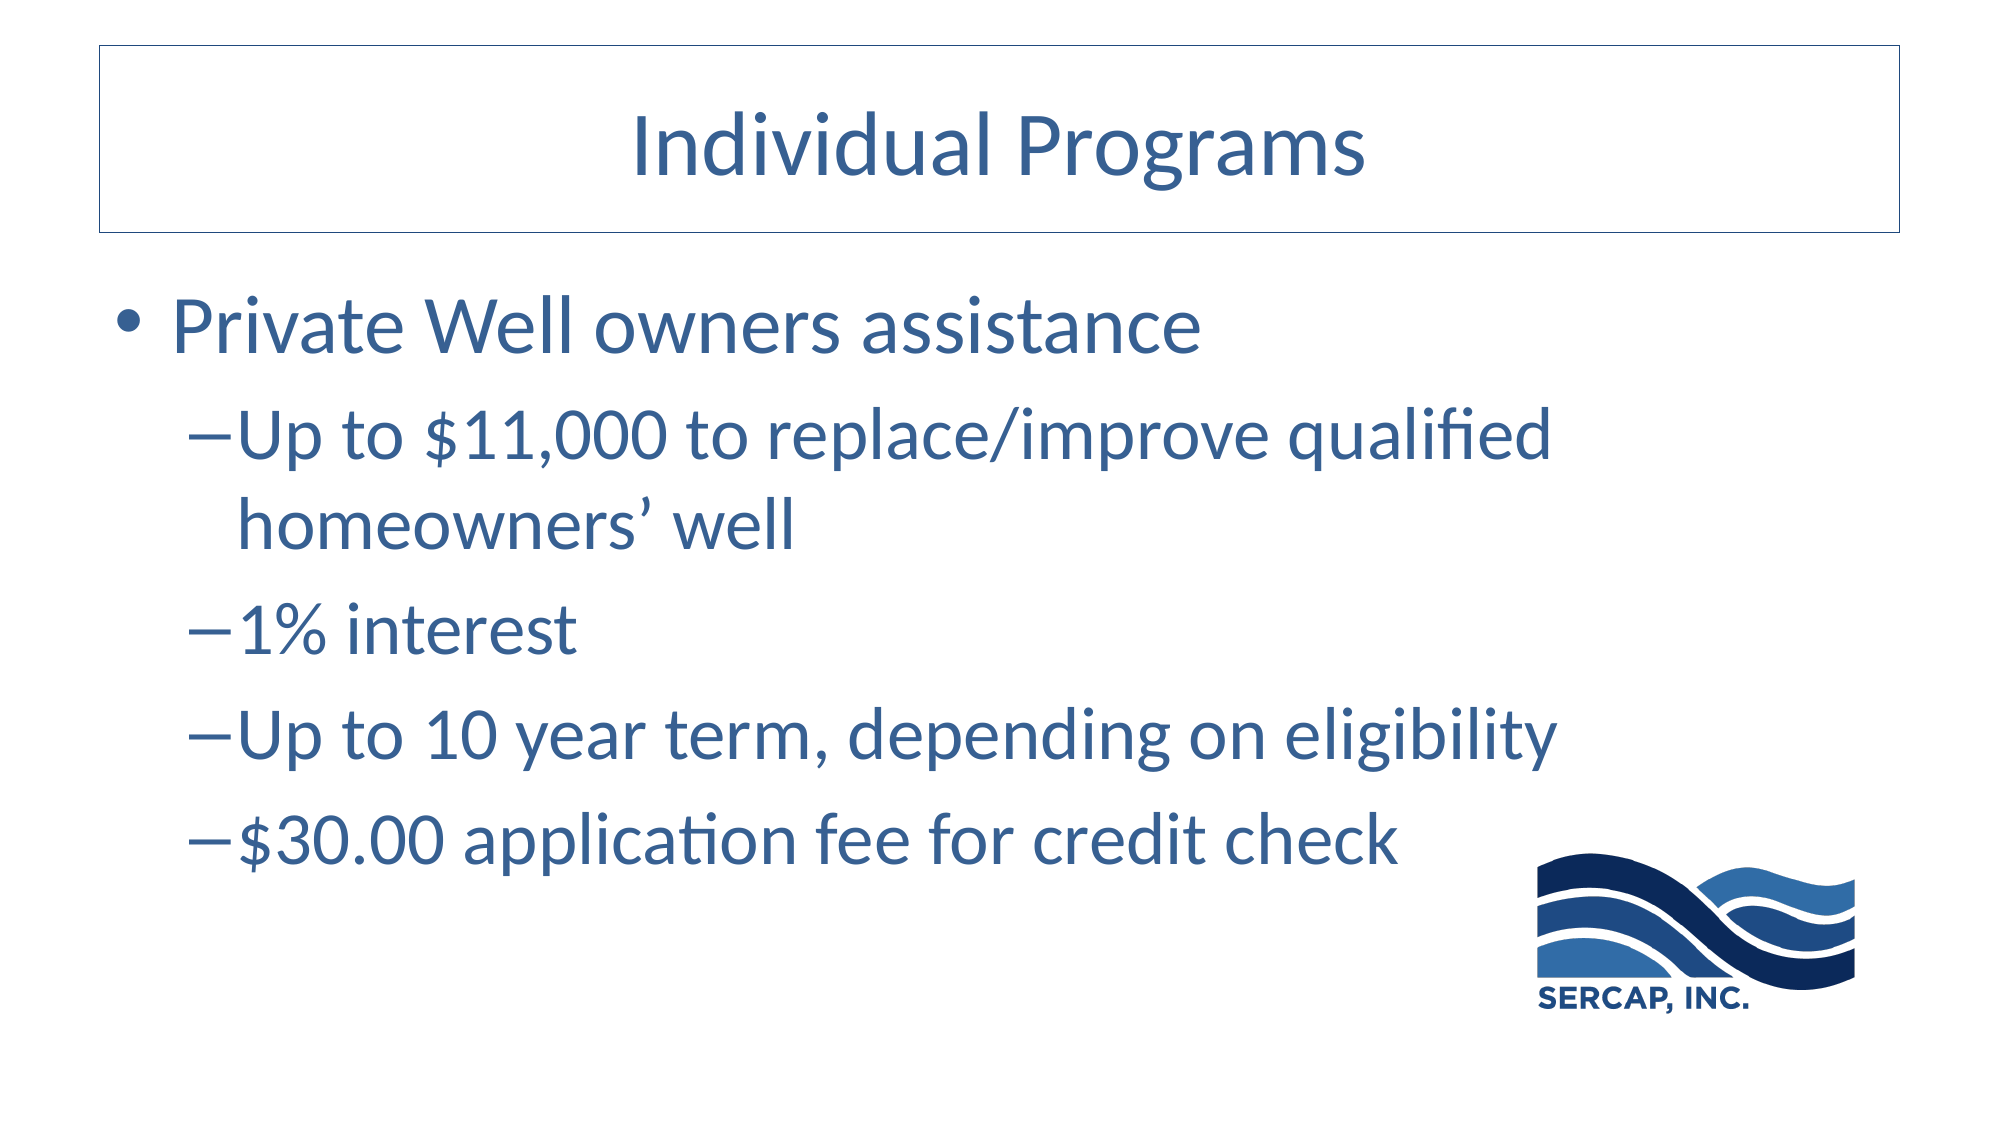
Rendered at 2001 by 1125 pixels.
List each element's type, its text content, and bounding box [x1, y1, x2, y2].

picture [1515, 830, 1876, 1036]
title Individual Programs [99, 45, 1900, 233]
list Private Well owners assistance Up to $11,000 to replace/improve qualified homeowners’ well 1% interest Up to 10 year term, depending on eligibility $30.00 application fee for credit check [99, 262, 1900, 1005]
